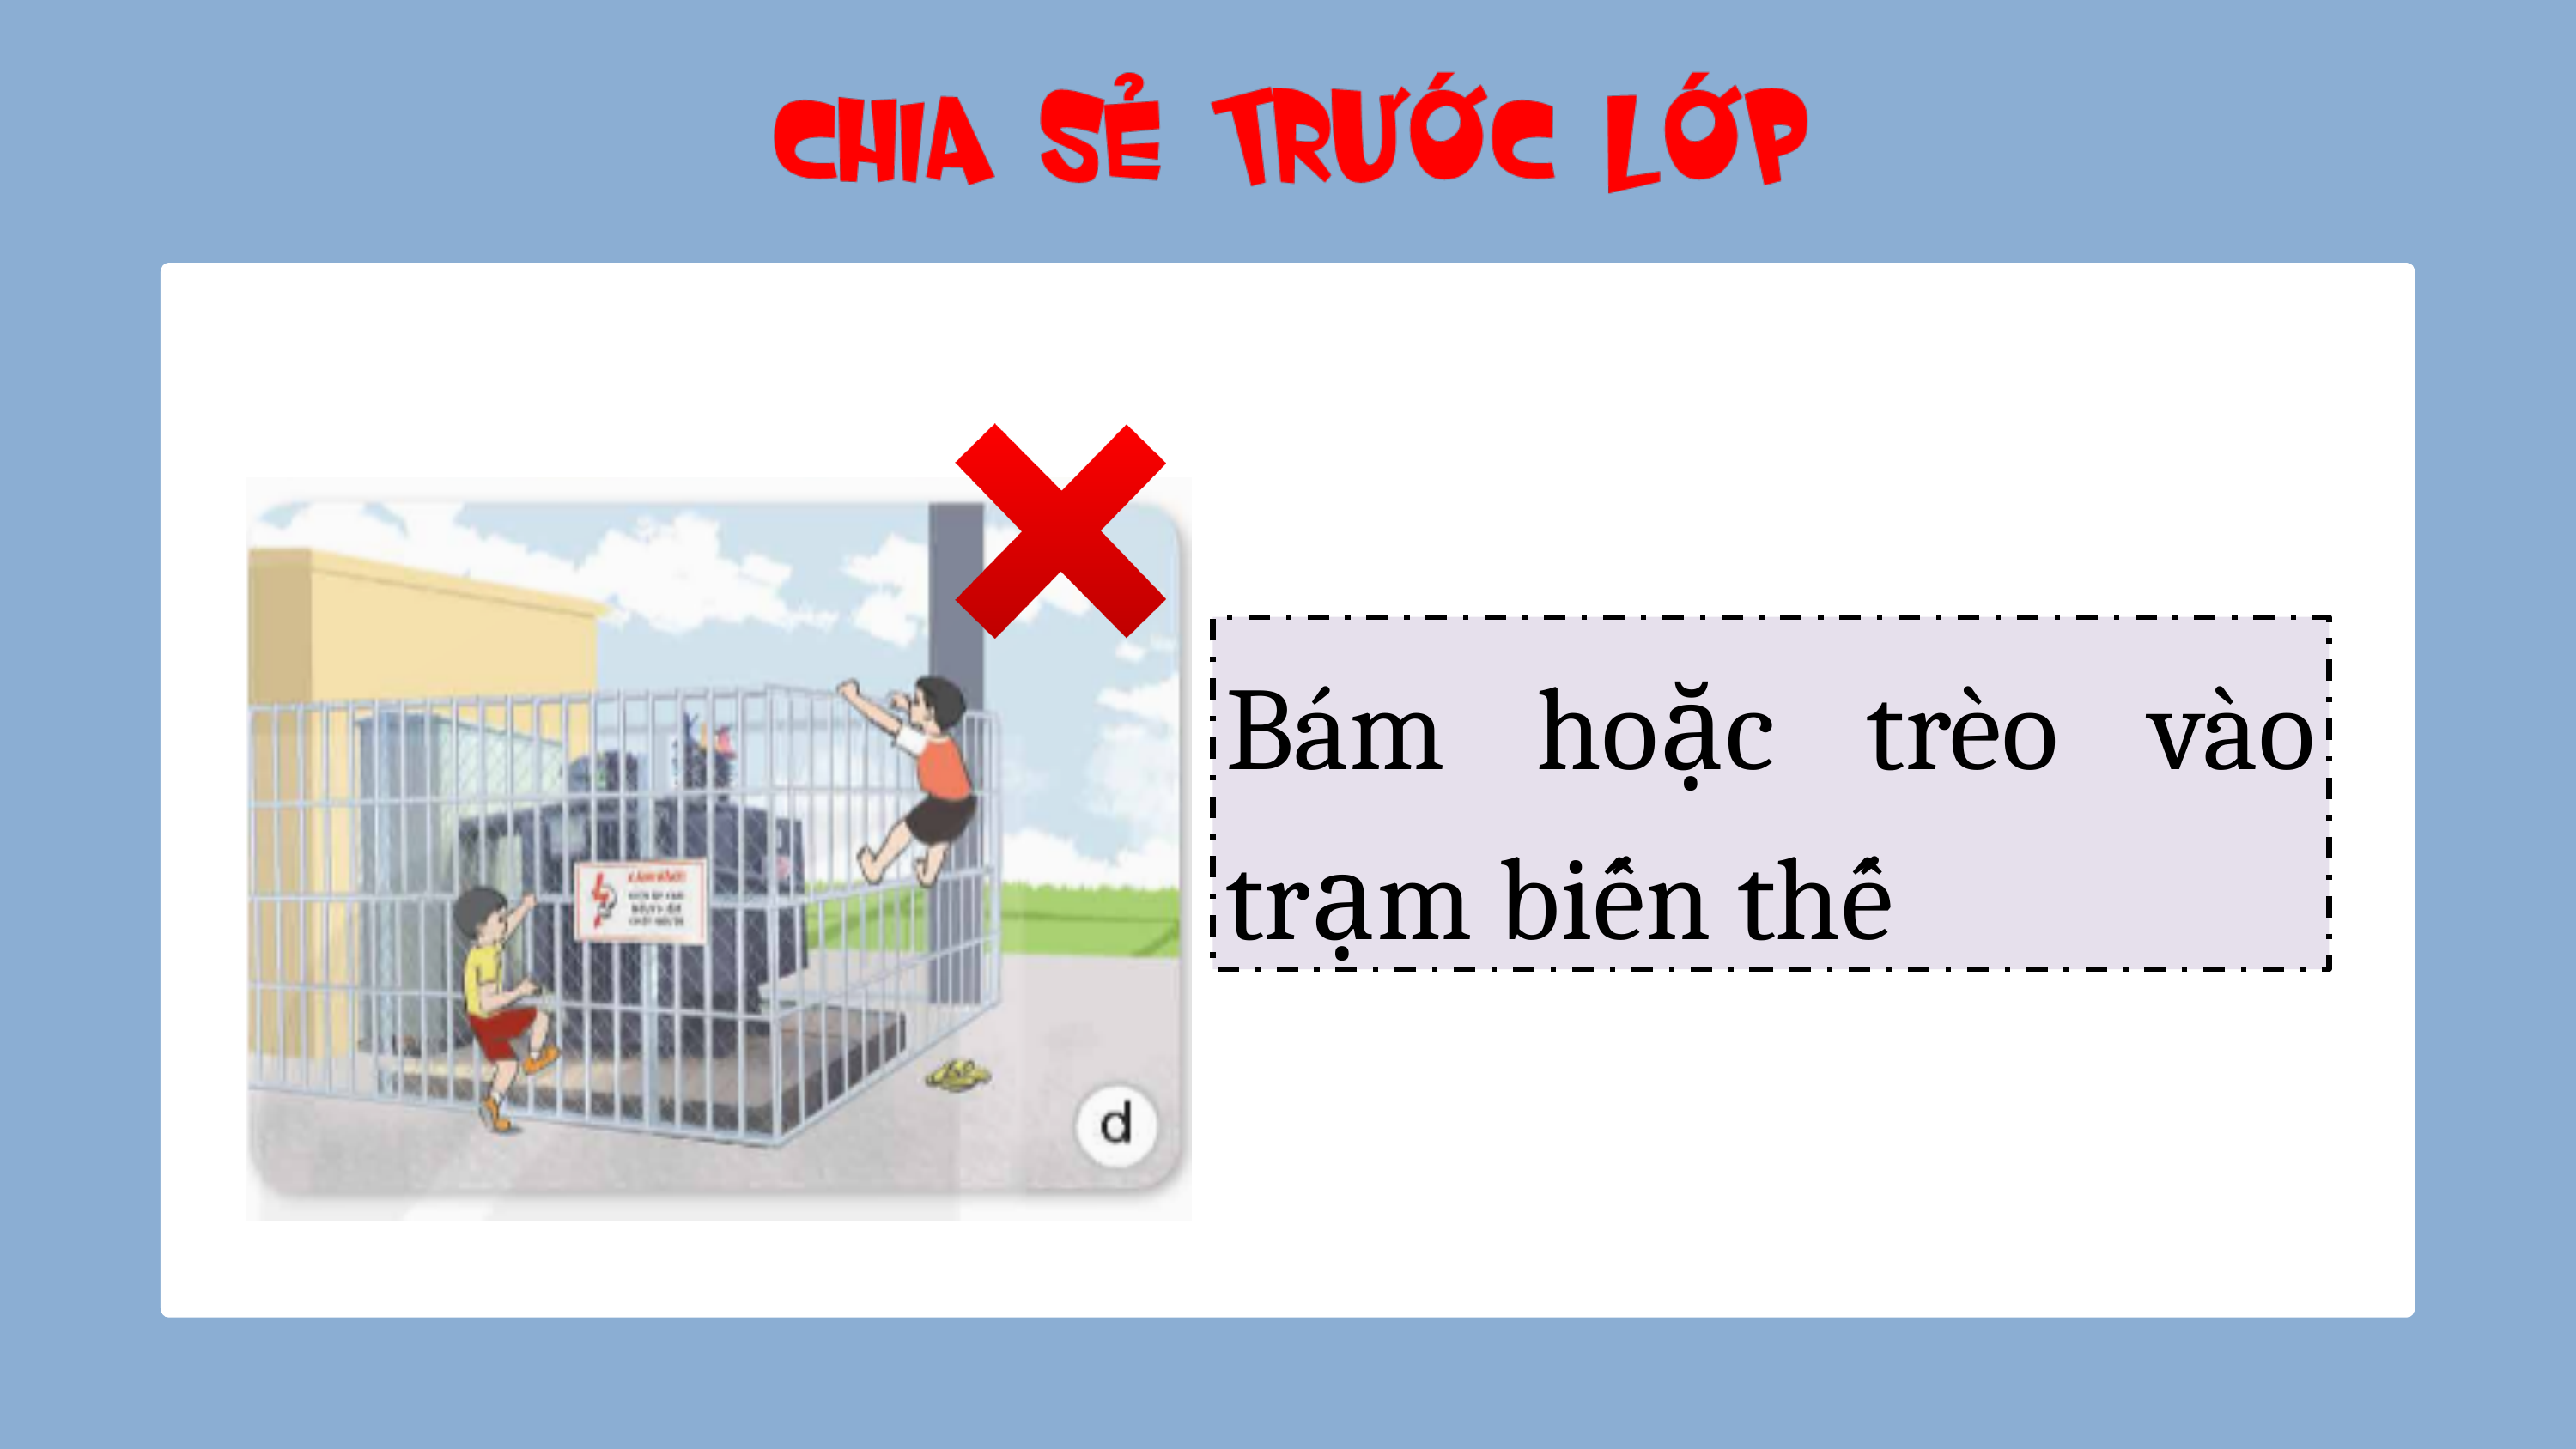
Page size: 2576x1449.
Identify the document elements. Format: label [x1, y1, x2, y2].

text_box [160, 262, 2415, 1318]
picture [633, 37, 1953, 263]
picture [246, 423, 1193, 1222]
